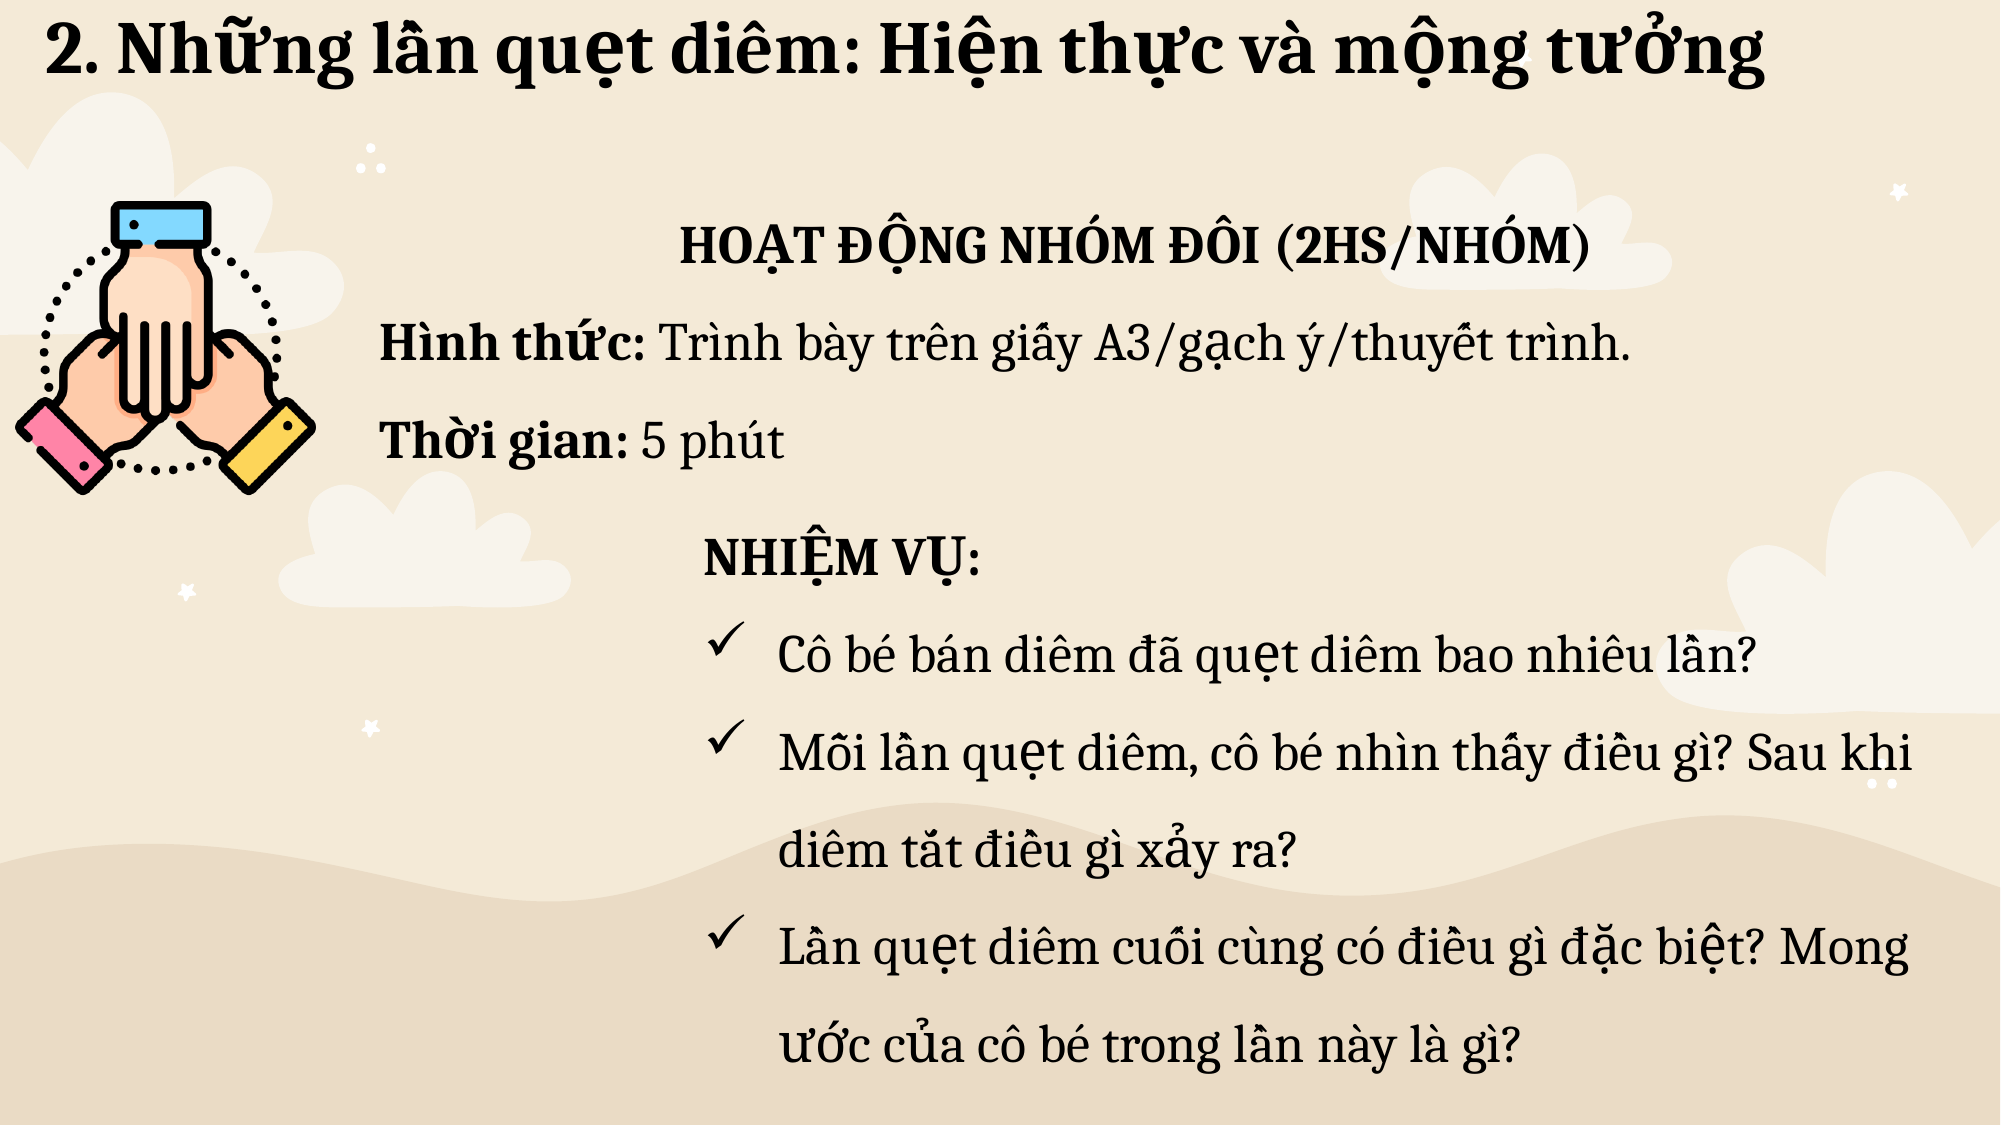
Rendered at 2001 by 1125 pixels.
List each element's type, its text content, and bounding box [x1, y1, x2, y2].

text_box NHIỆM VỤ: Cô bé bán diêm đã quẹt diêm bao nhiêu lần? Mỗi lần quẹt diêm, cô bé nhìn thấy điều gì? Sau khi diêm tắt điều gì xảy ra? Lần quẹt diêm cuối cùng có điều gì đặc biệt? Mong ước của cô bé trong lần này là gì? [688, 479, 1976, 1082]
text_box 2. Những lần quẹt diêm: Hiện thực và mộng tưởng [30, 0, 2000, 125]
text_box HOẠT ĐỘNG NHÓM ĐÔI (2HS/NHÓM) Hình thức: Trình bày trên giấy A3/gạch ý/thuyết trình. Thời gian: 5 phút [364, 177, 1910, 469]
picture [14, 196, 317, 499]
